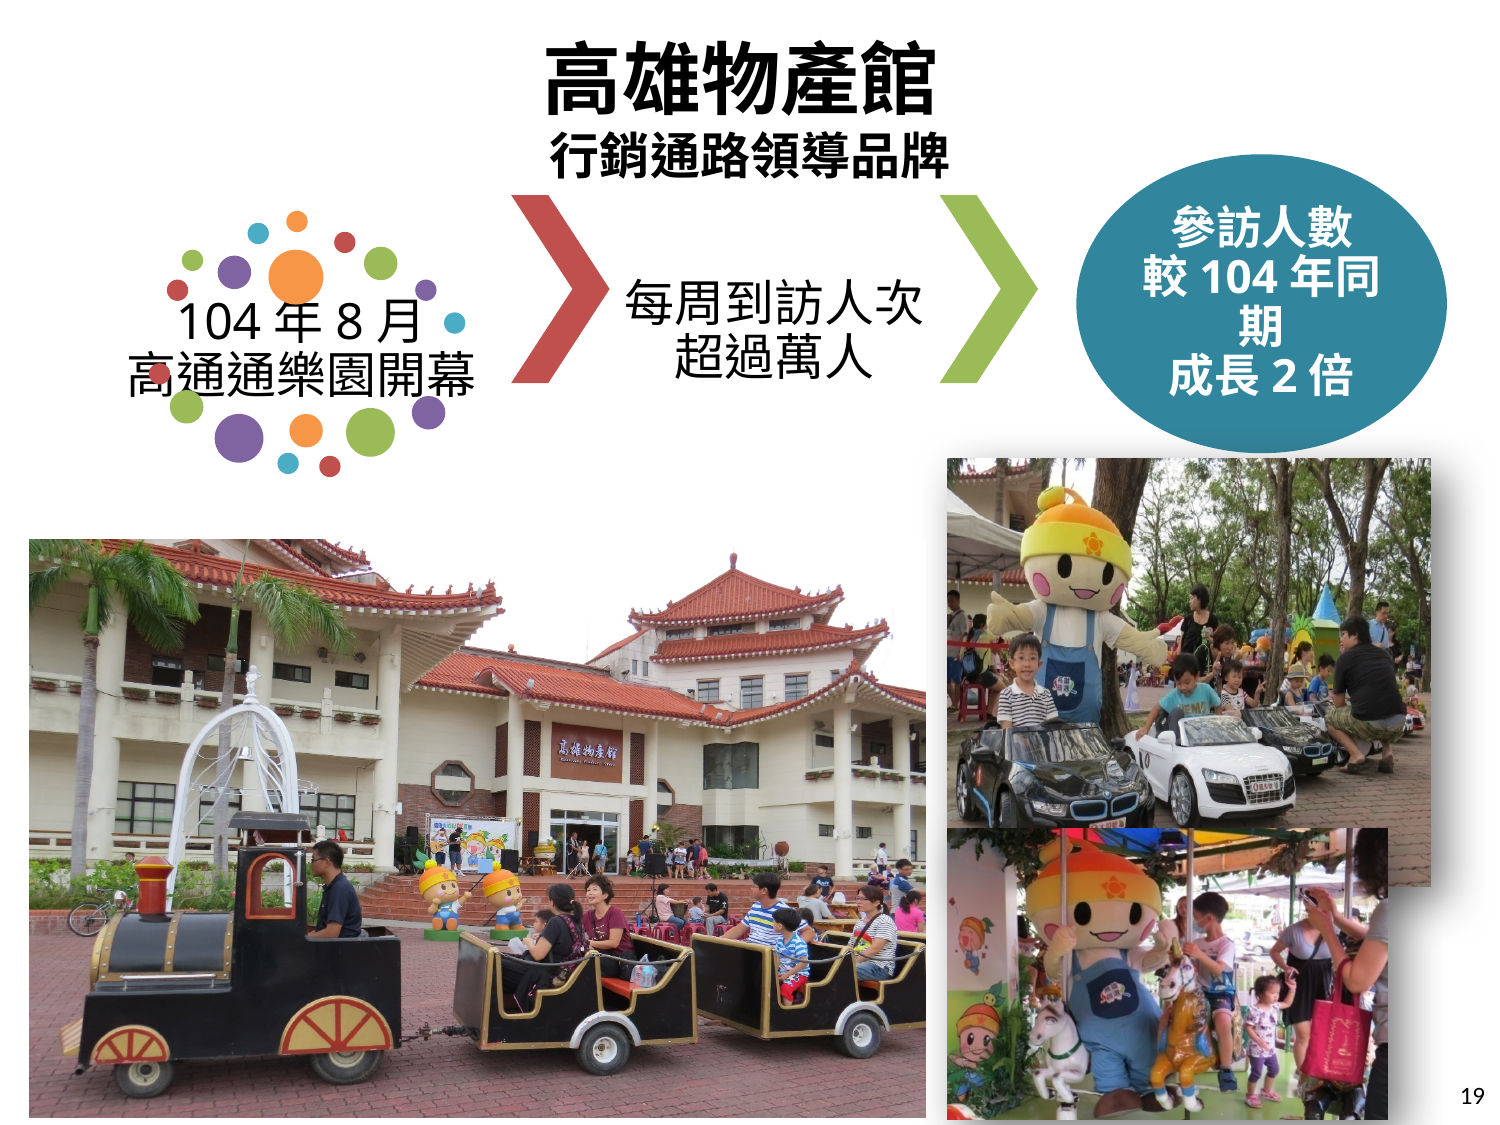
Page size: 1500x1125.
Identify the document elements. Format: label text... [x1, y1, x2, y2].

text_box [0, 149, 1500, 552]
picture [29, 538, 926, 1118]
text_box 19 [1433, 1065, 1500, 1125]
text_box 高雄物產館 行銷通路領導品牌 [0, 0, 1500, 149]
picture [947, 458, 1431, 1120]
